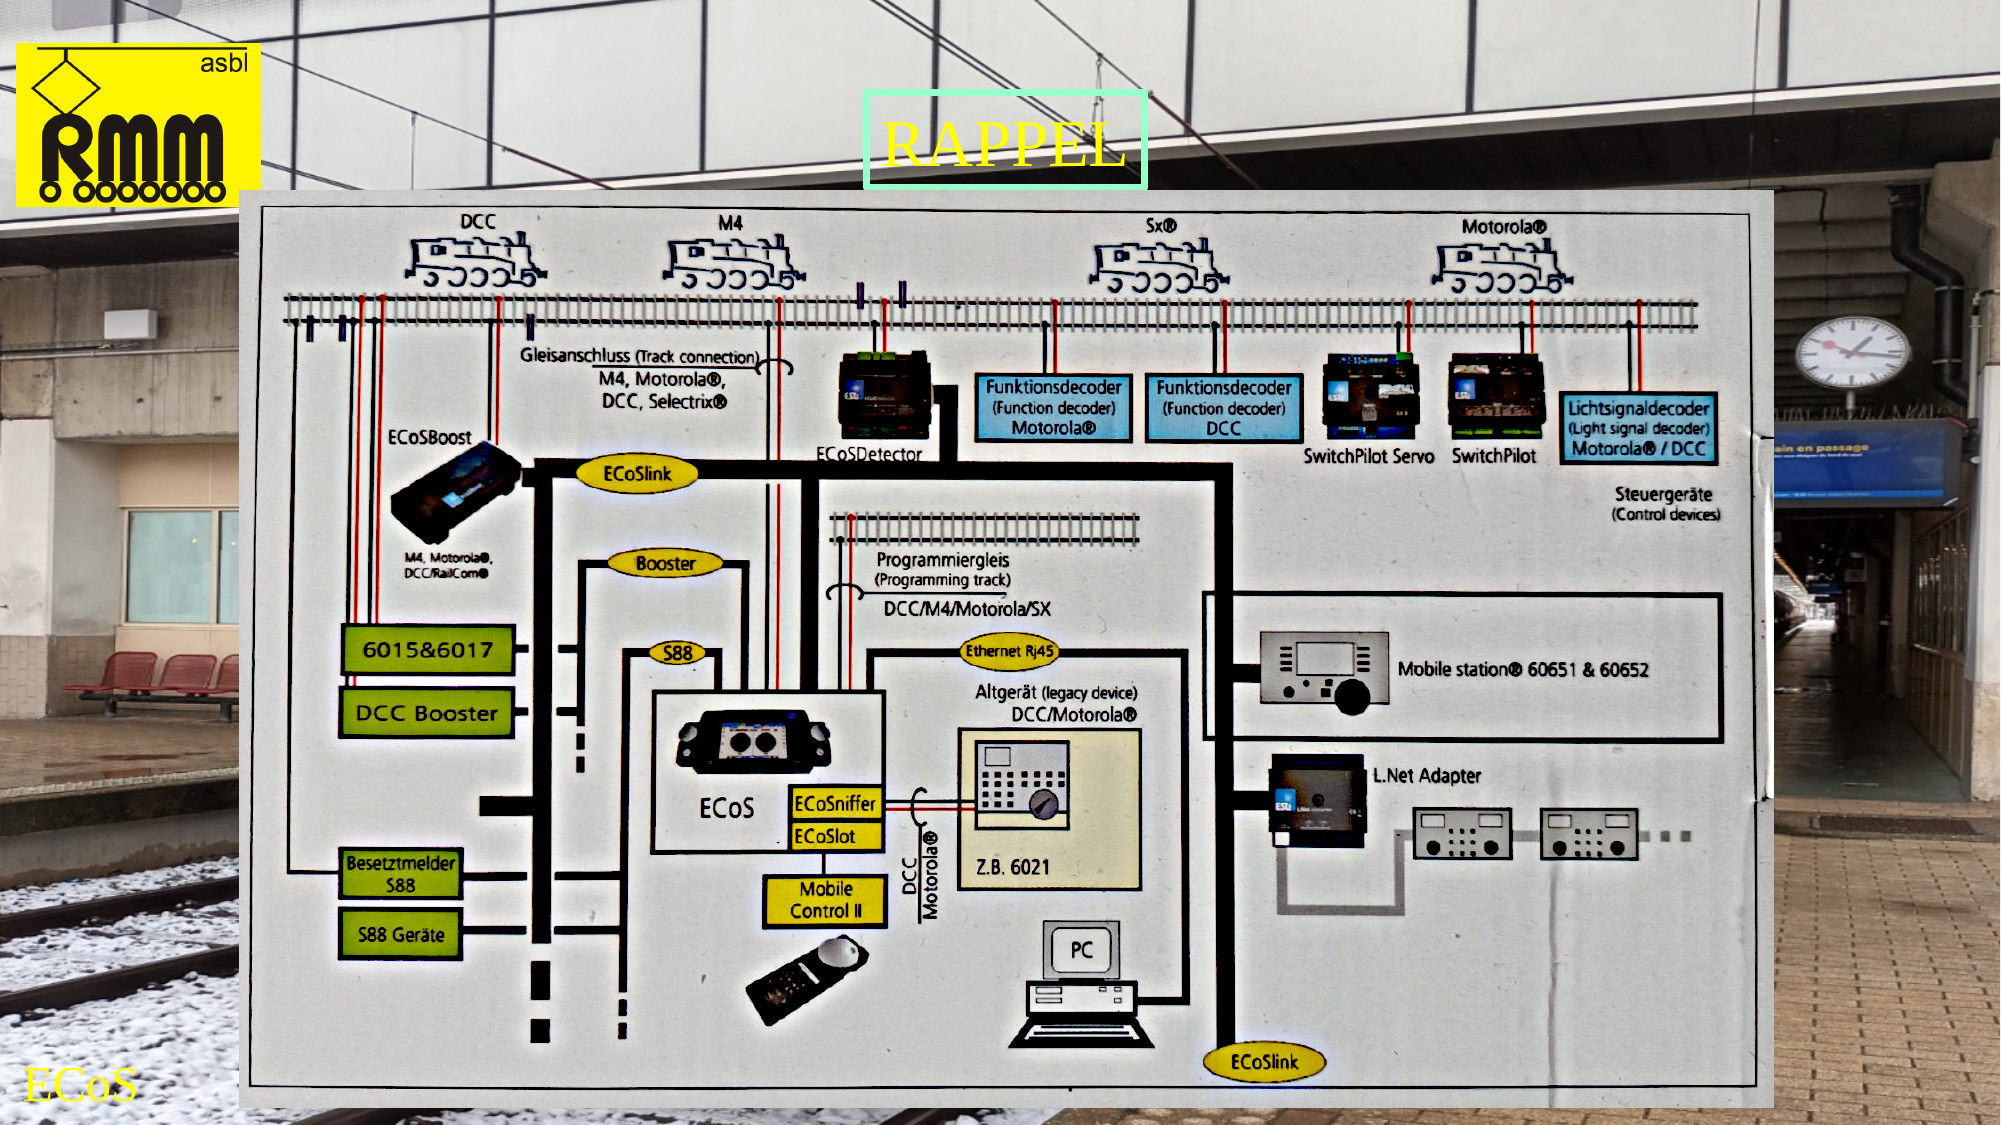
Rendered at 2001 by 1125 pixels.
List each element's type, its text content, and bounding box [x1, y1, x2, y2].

text_box ECoS [7, 1044, 154, 1119]
picture [0, 0, 2001, 1125]
text_box RAPPEL [866, 92, 1145, 188]
